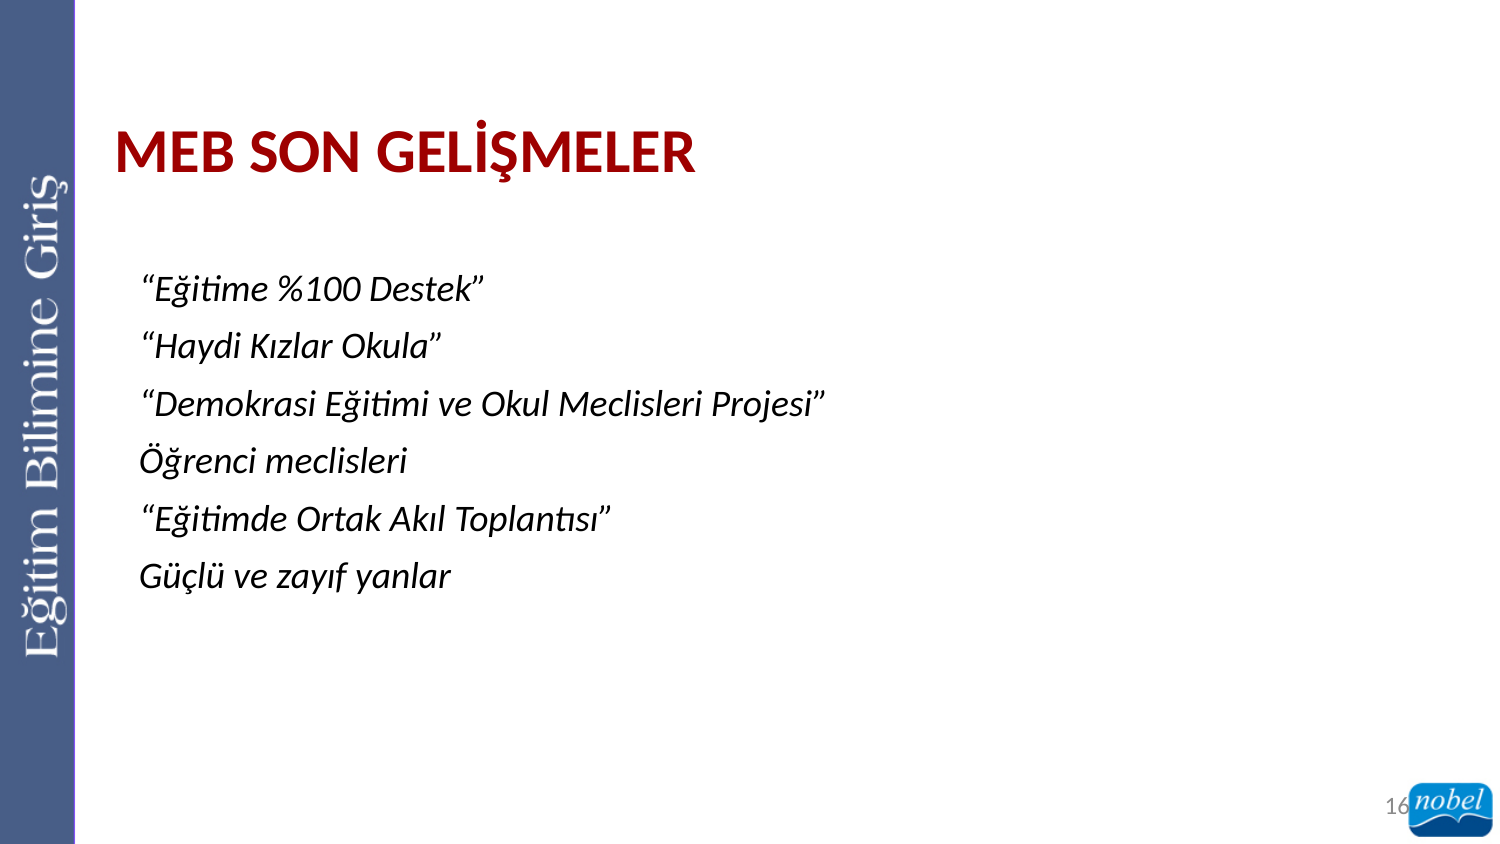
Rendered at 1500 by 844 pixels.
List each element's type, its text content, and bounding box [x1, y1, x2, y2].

picture [0, 0, 1500, 844]
text_box MEB SON GELİŞMELER [100, 102, 1500, 193]
text_box “Eğitime %100 Destek” “Haydi Kızlar Okula” “Demokrasi Eğitimi ve Okul Meclisleri Projesi” Öğrenci meclisleri “Eğitimde Ortak Akıl Toplantısı” Güçlü ve zayıf yanlar [123, 256, 874, 604]
slide_number 16 [1074, 782, 1425, 827]
